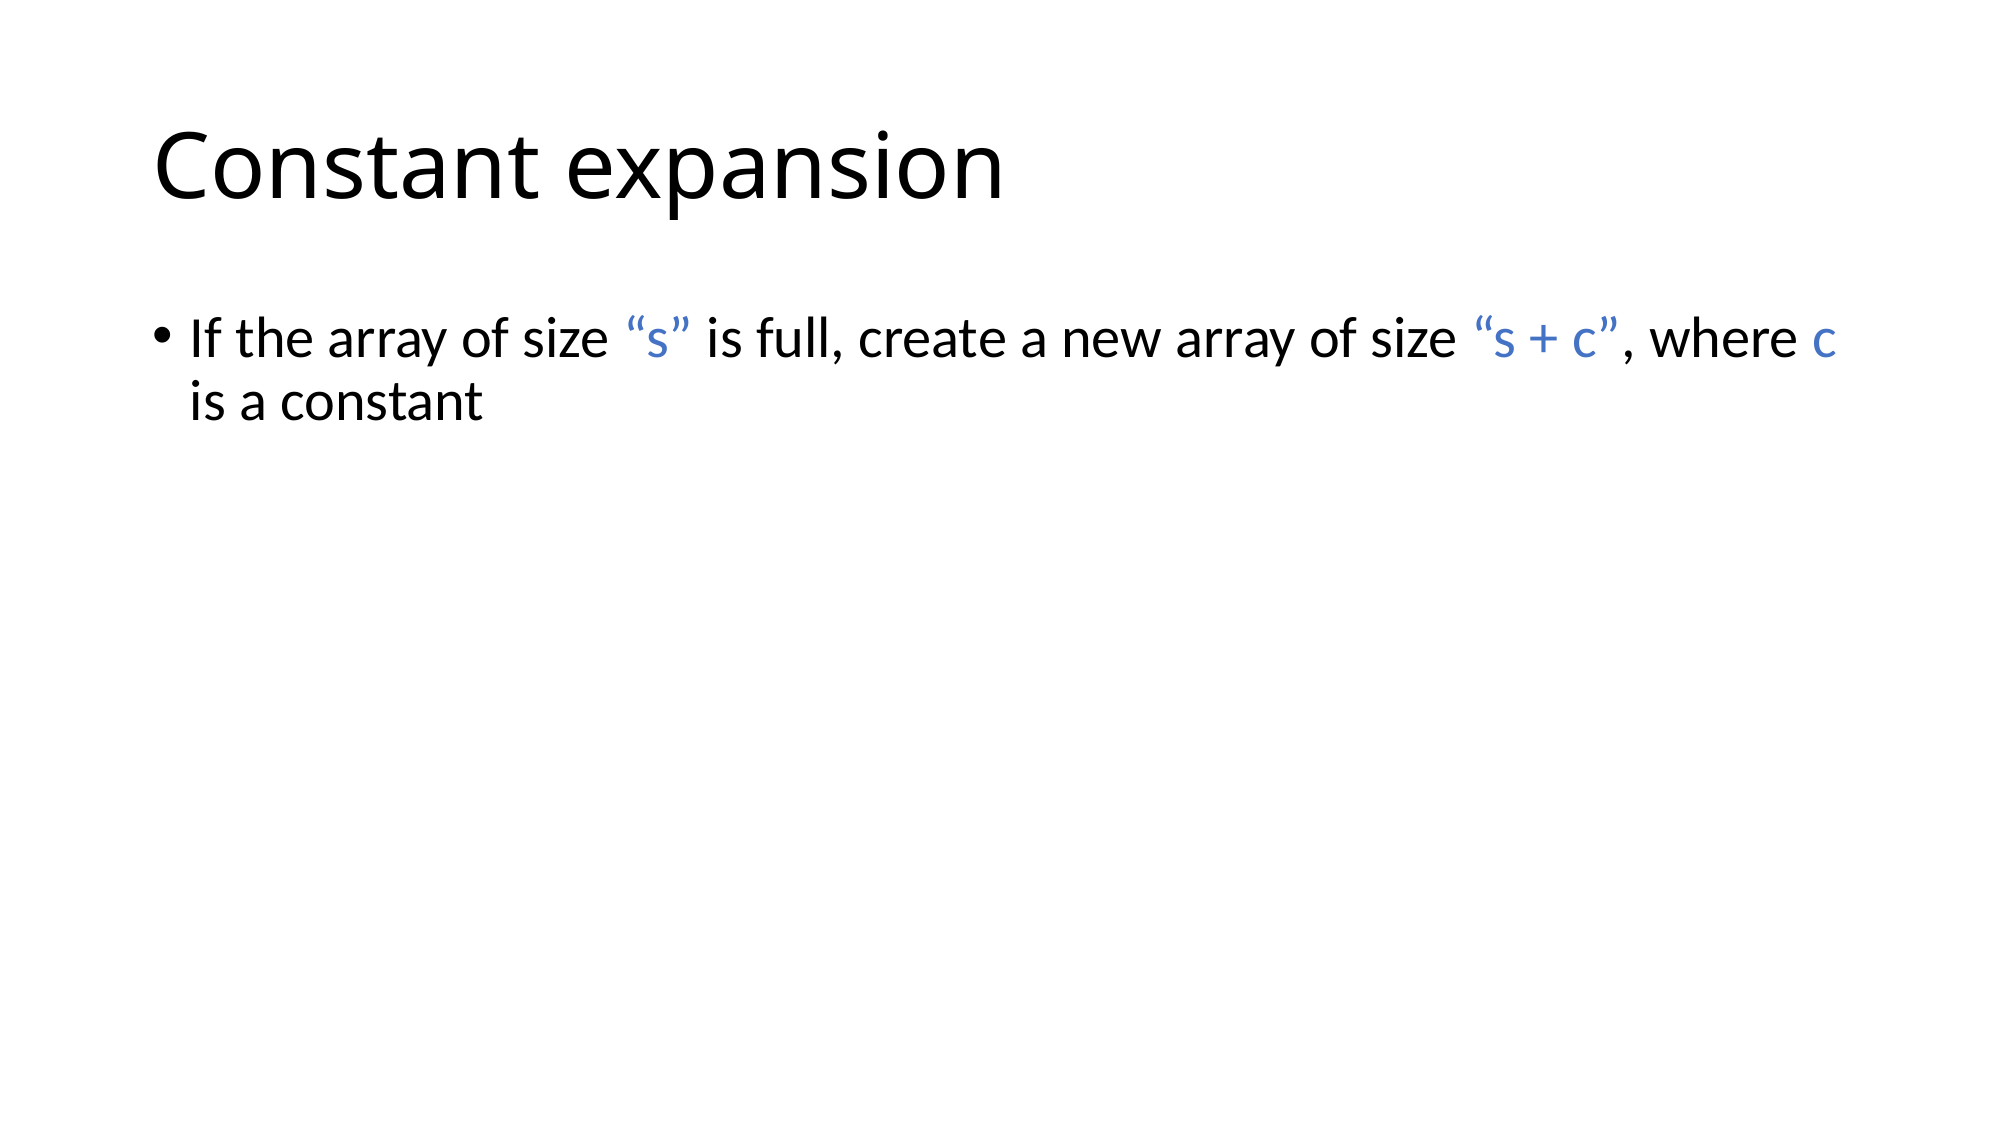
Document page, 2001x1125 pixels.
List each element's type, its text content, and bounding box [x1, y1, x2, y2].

list If the array of size “s” is full, create a new array of size “s + c”, where c is a constant [137, 299, 1863, 1014]
title Constant expansion [137, 59, 1863, 278]
